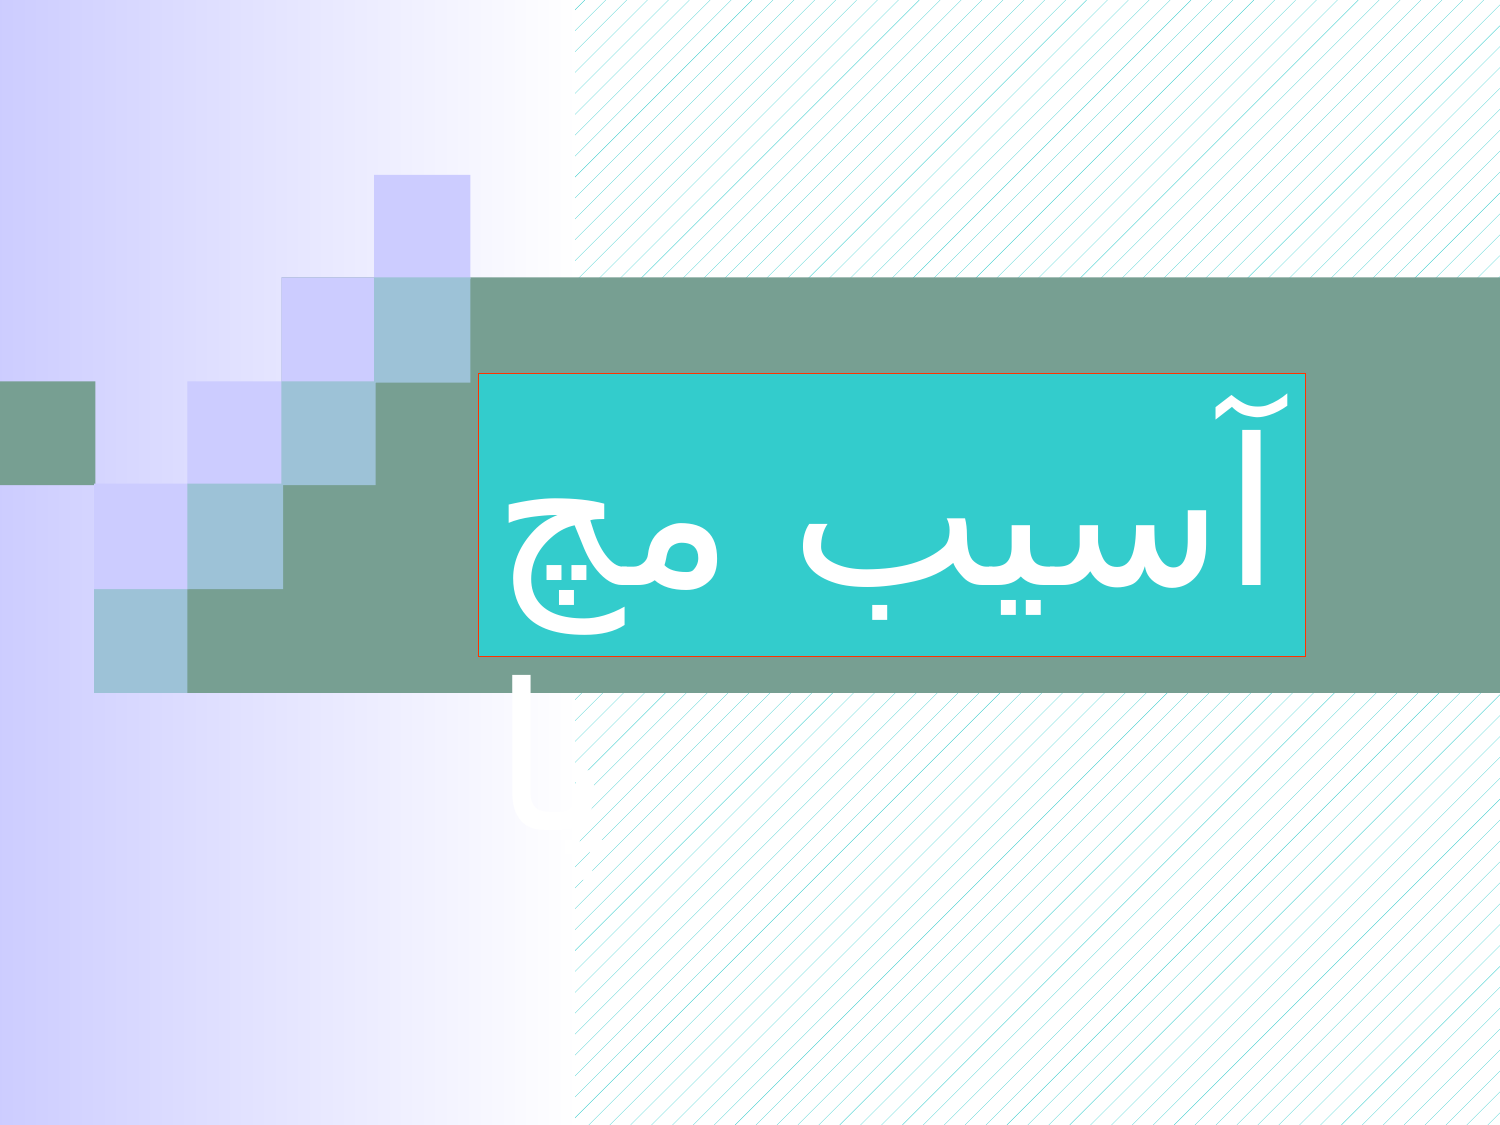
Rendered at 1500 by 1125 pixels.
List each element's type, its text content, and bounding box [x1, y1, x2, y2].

subtitle آسیب مچ پا [478, 373, 1306, 657]
